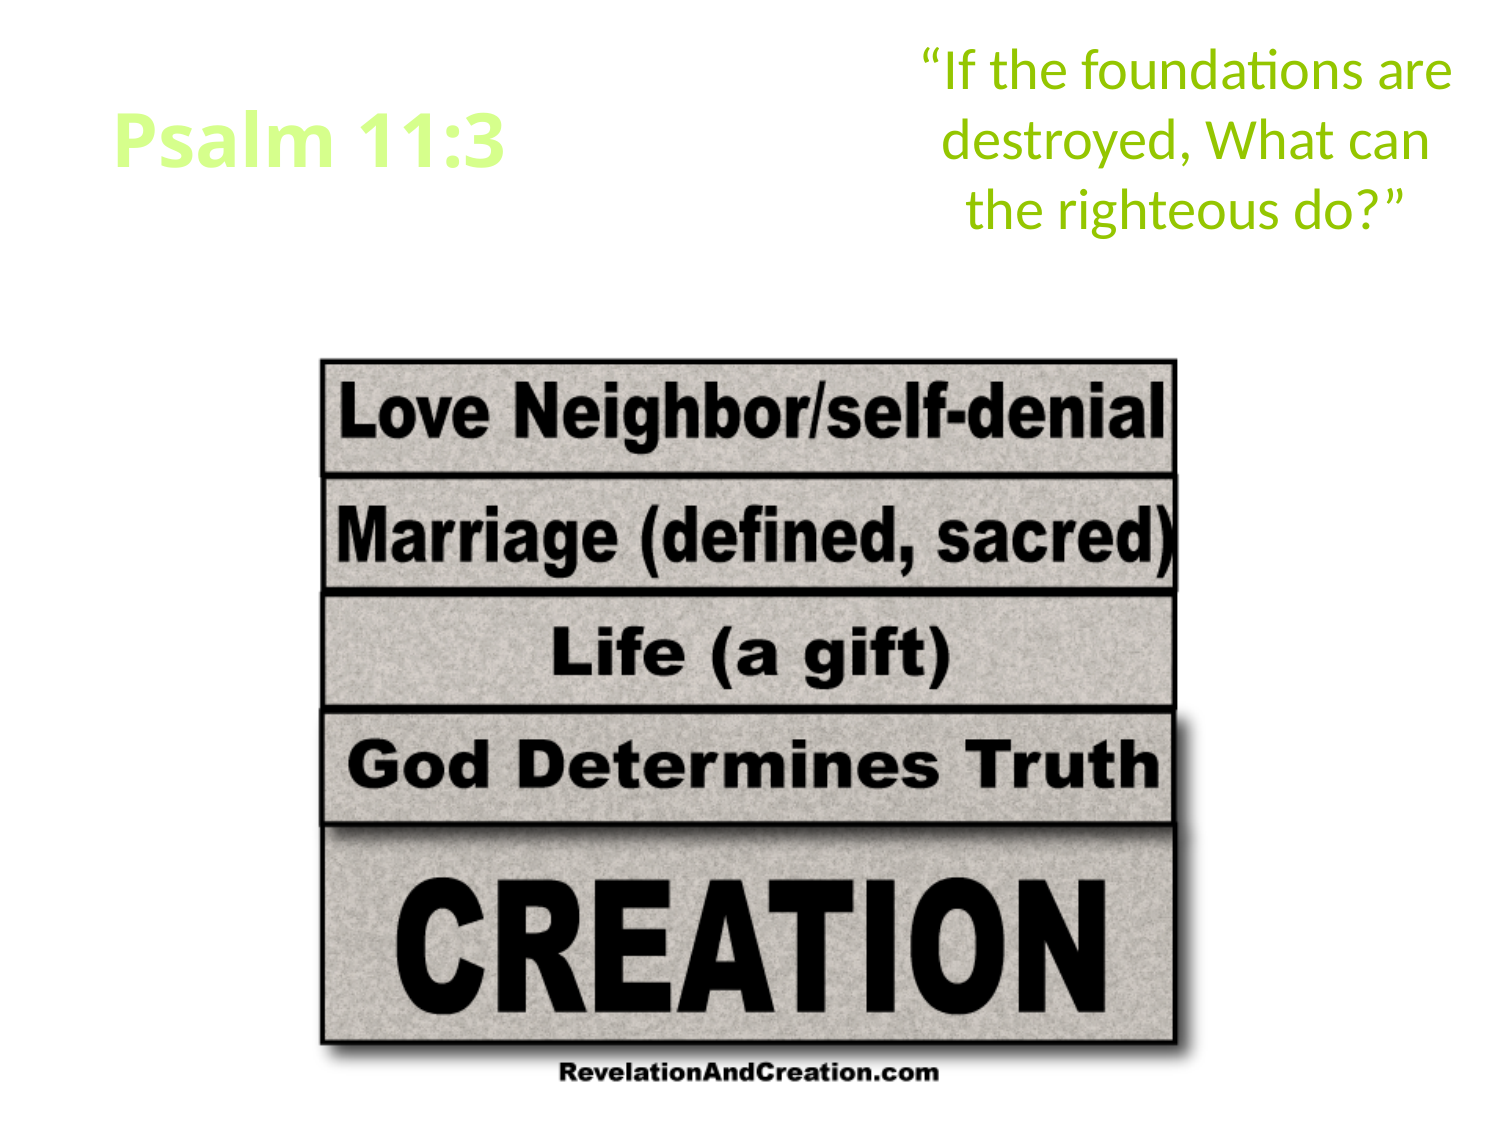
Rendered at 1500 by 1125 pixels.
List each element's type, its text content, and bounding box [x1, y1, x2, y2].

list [264, 304, 1232, 1099]
text_box Psalm 11:3 [22, 84, 596, 190]
text_box “If the foundations are destroyed, What can the righteous do?” [899, 24, 1473, 249]
